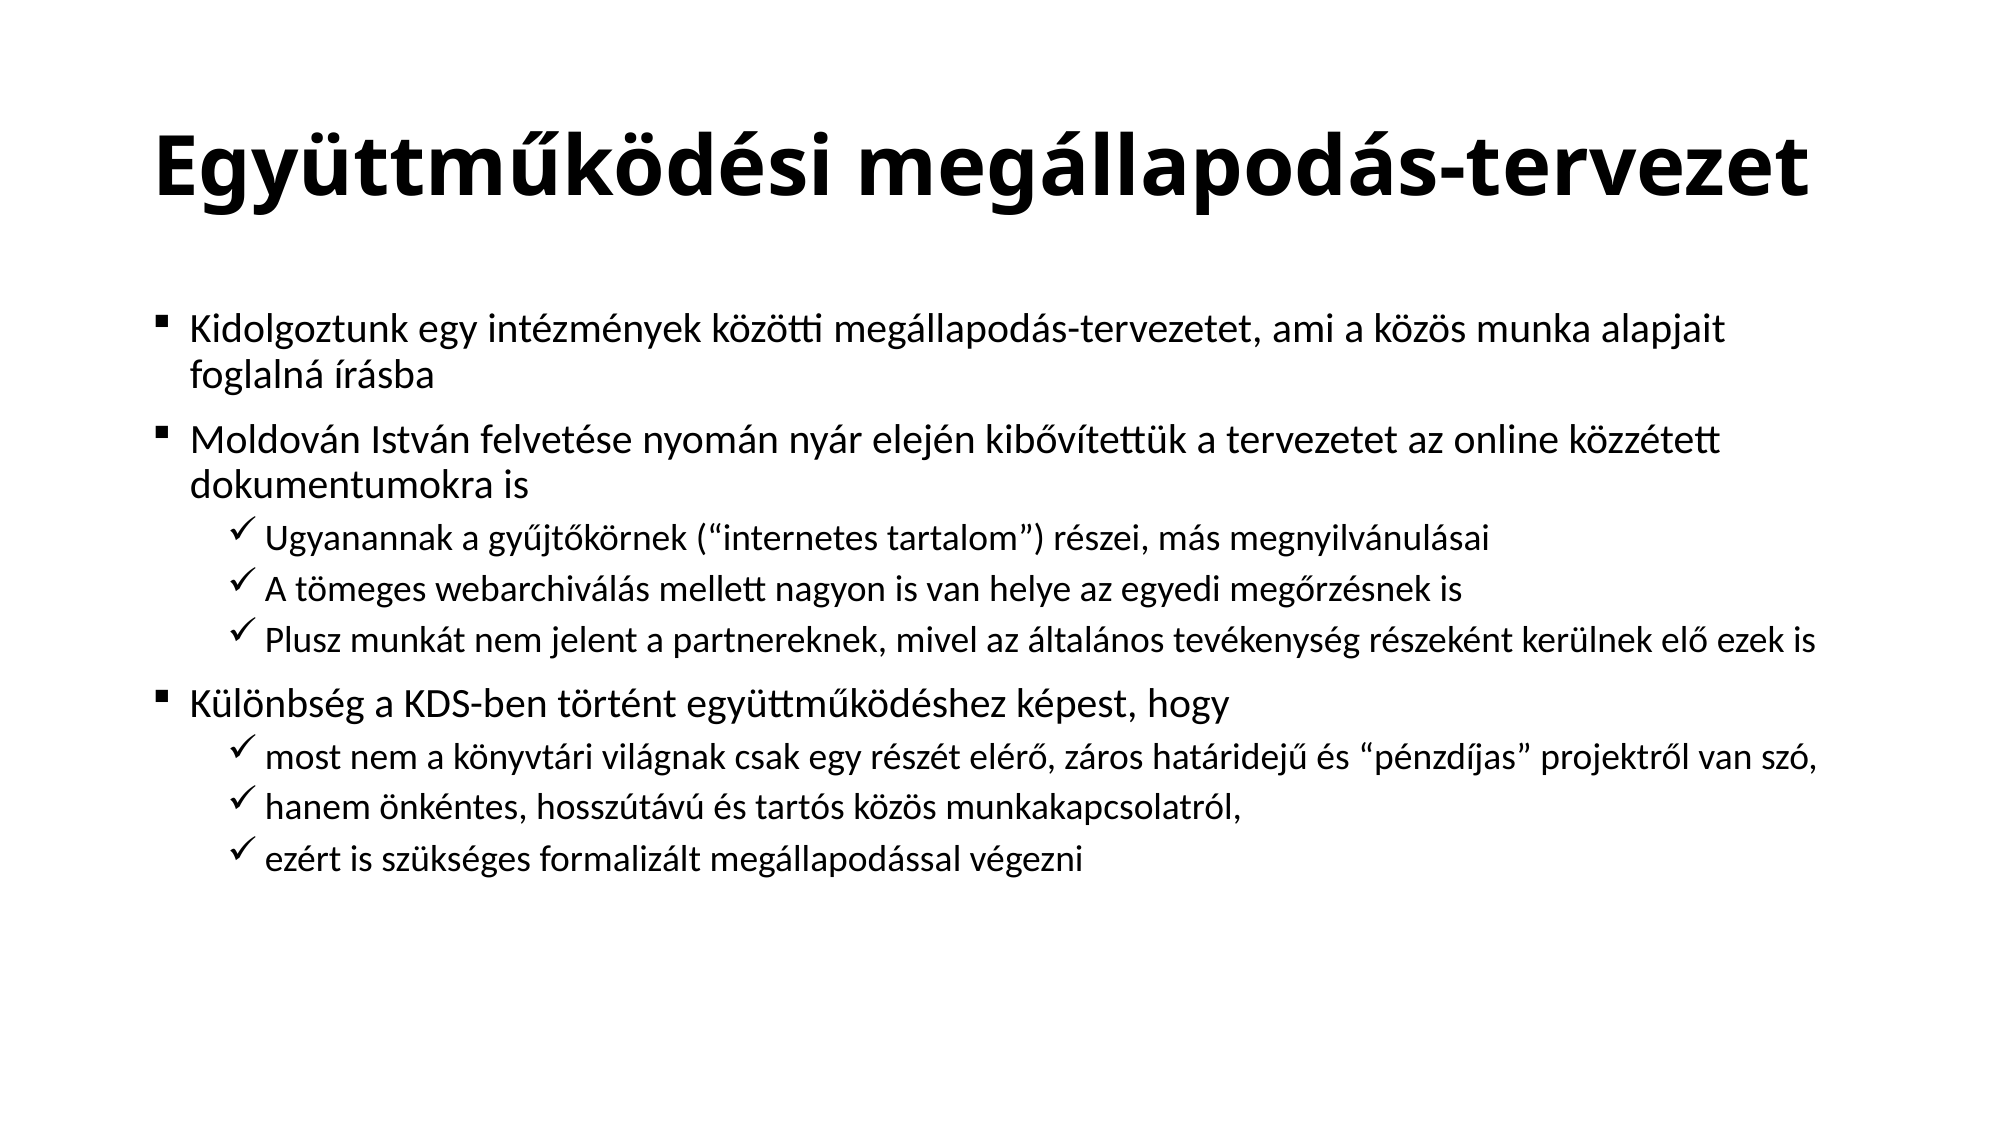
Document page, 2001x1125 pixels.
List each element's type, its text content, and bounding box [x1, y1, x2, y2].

list Kidolgoztunk egy intézmények közötti megállapodás-tervezetet, ami a közös munka alapjait foglalná írásba Moldován István felvetése nyomán nyár elején kibővítettük a tervezetet az online közzétett dokumentumokra is Ugyanannak a gyűjtőkörnek (“internetes tartalom”) részei, más megnyilvánulásai A tömeges webarchiválás mellett nagyon is van helye az egyedi megőrzésnek is Plusz munkát nem jelent a partnereknek, mivel az általános tevékenység részeként kerülnek elő ezek is Különbség a KDS-ben történt együttműködéshez képest, hogy most nem a könyvtári világnak csak egy részét elérő, záros határidejű és “pénzdíjas” projektről van szó, hanem önkéntes, hosszútávú és tartós közös munkakapcsolatról, ezért is szükséges formalizált megállapodással végezni [137, 299, 1863, 1014]
title Együttműködési megállapodás-tervezet [137, 59, 1863, 278]
